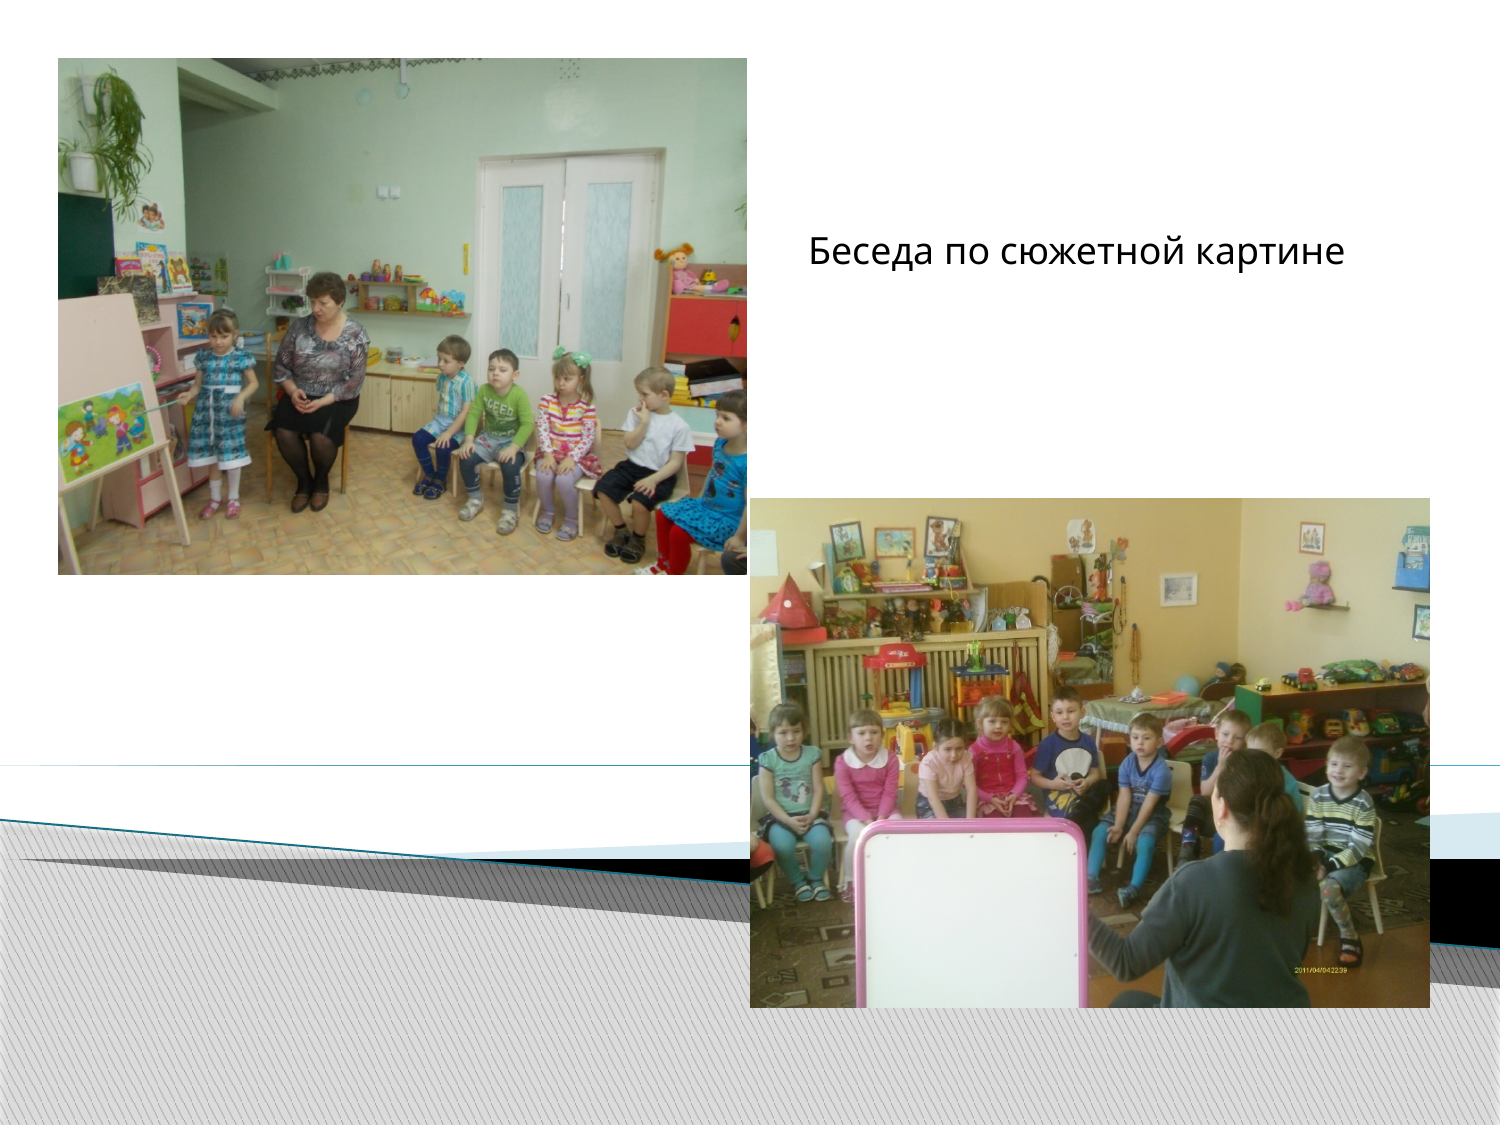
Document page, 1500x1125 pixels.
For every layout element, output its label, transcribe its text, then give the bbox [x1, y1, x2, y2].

picture [58, 58, 747, 575]
picture [5, 497, 1500, 1008]
text_box Беседа по сюжетной картине [793, 219, 1362, 280]
